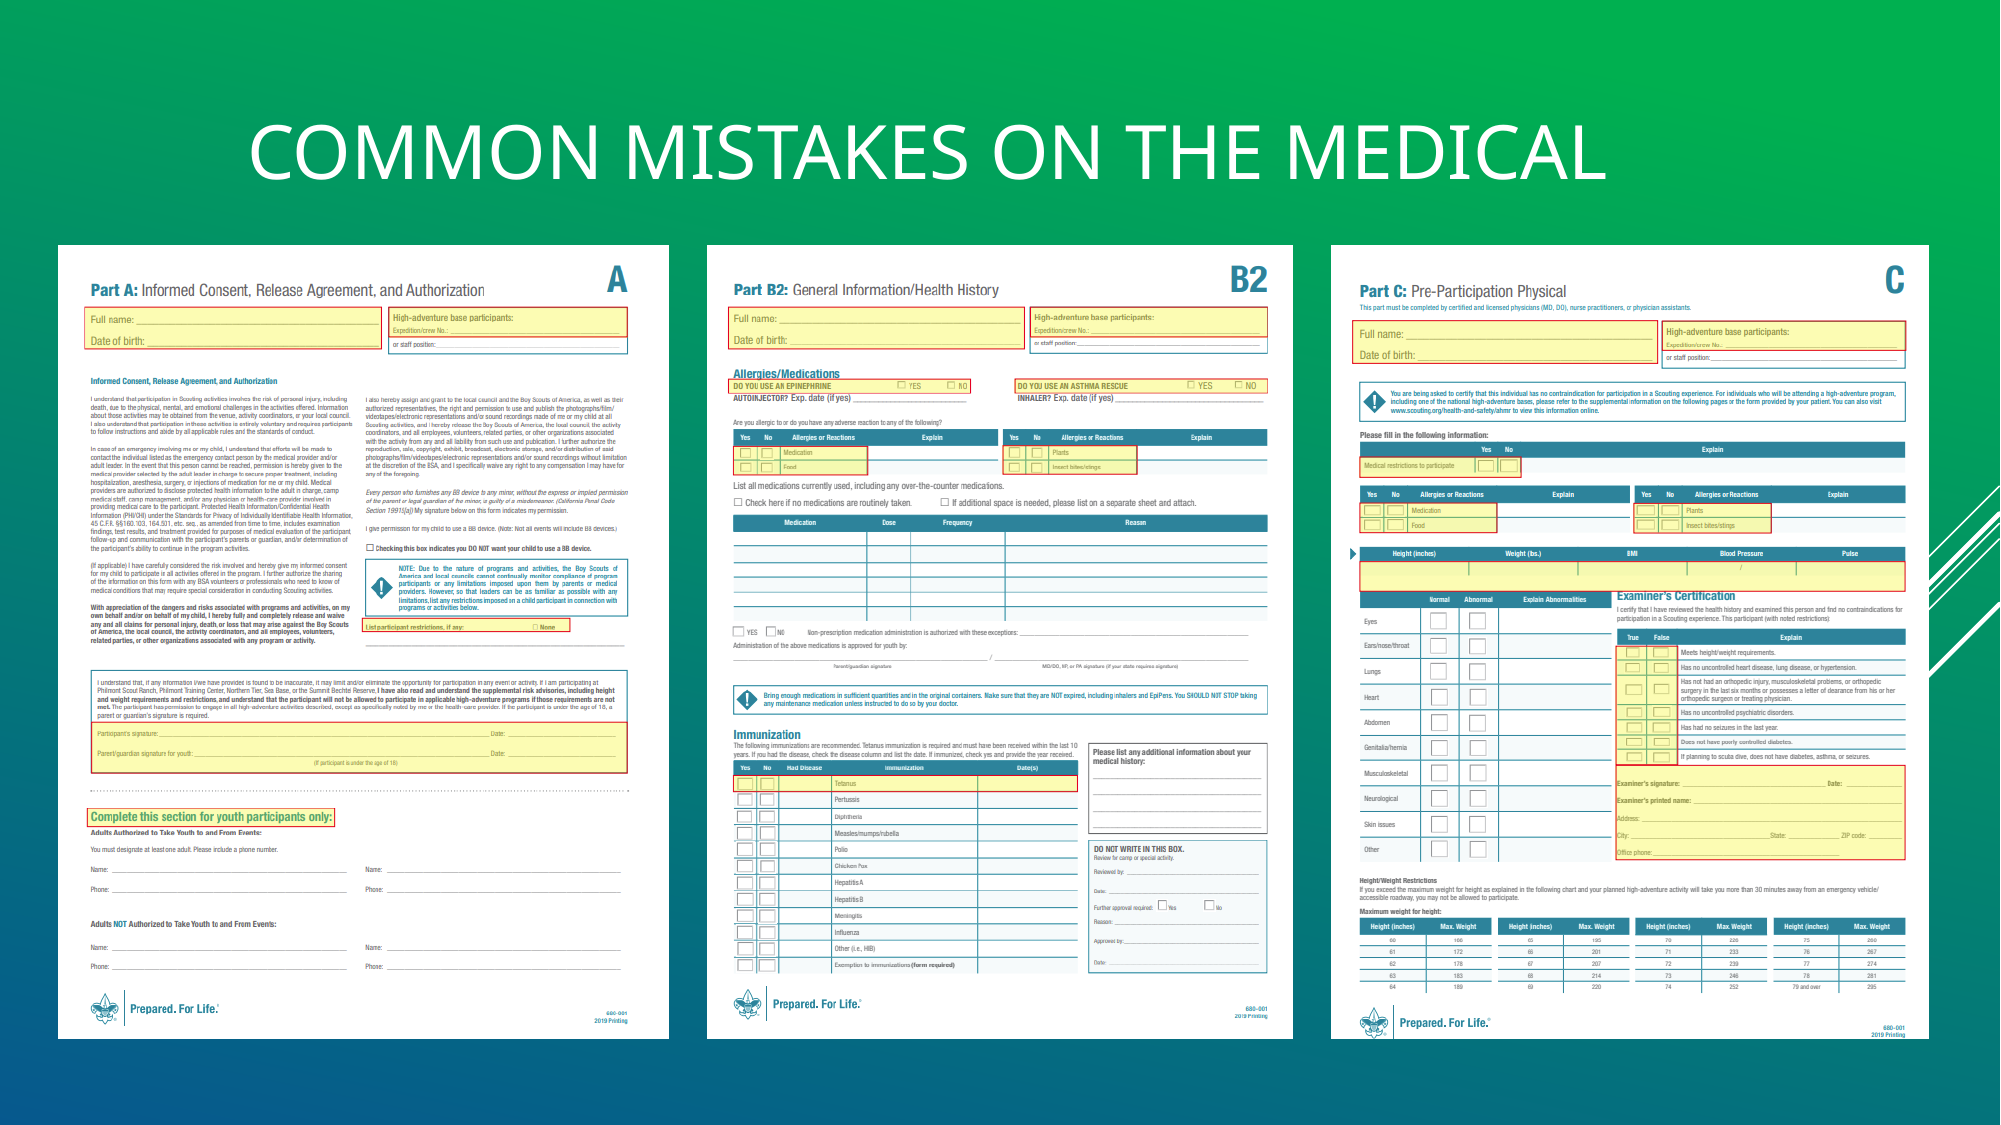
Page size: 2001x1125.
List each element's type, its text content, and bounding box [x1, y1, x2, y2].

picture [58, 245, 669, 1038]
title Common mistakes on the medical [142, 26, 1714, 274]
picture [707, 245, 1293, 1040]
picture [1331, 245, 1930, 1040]
